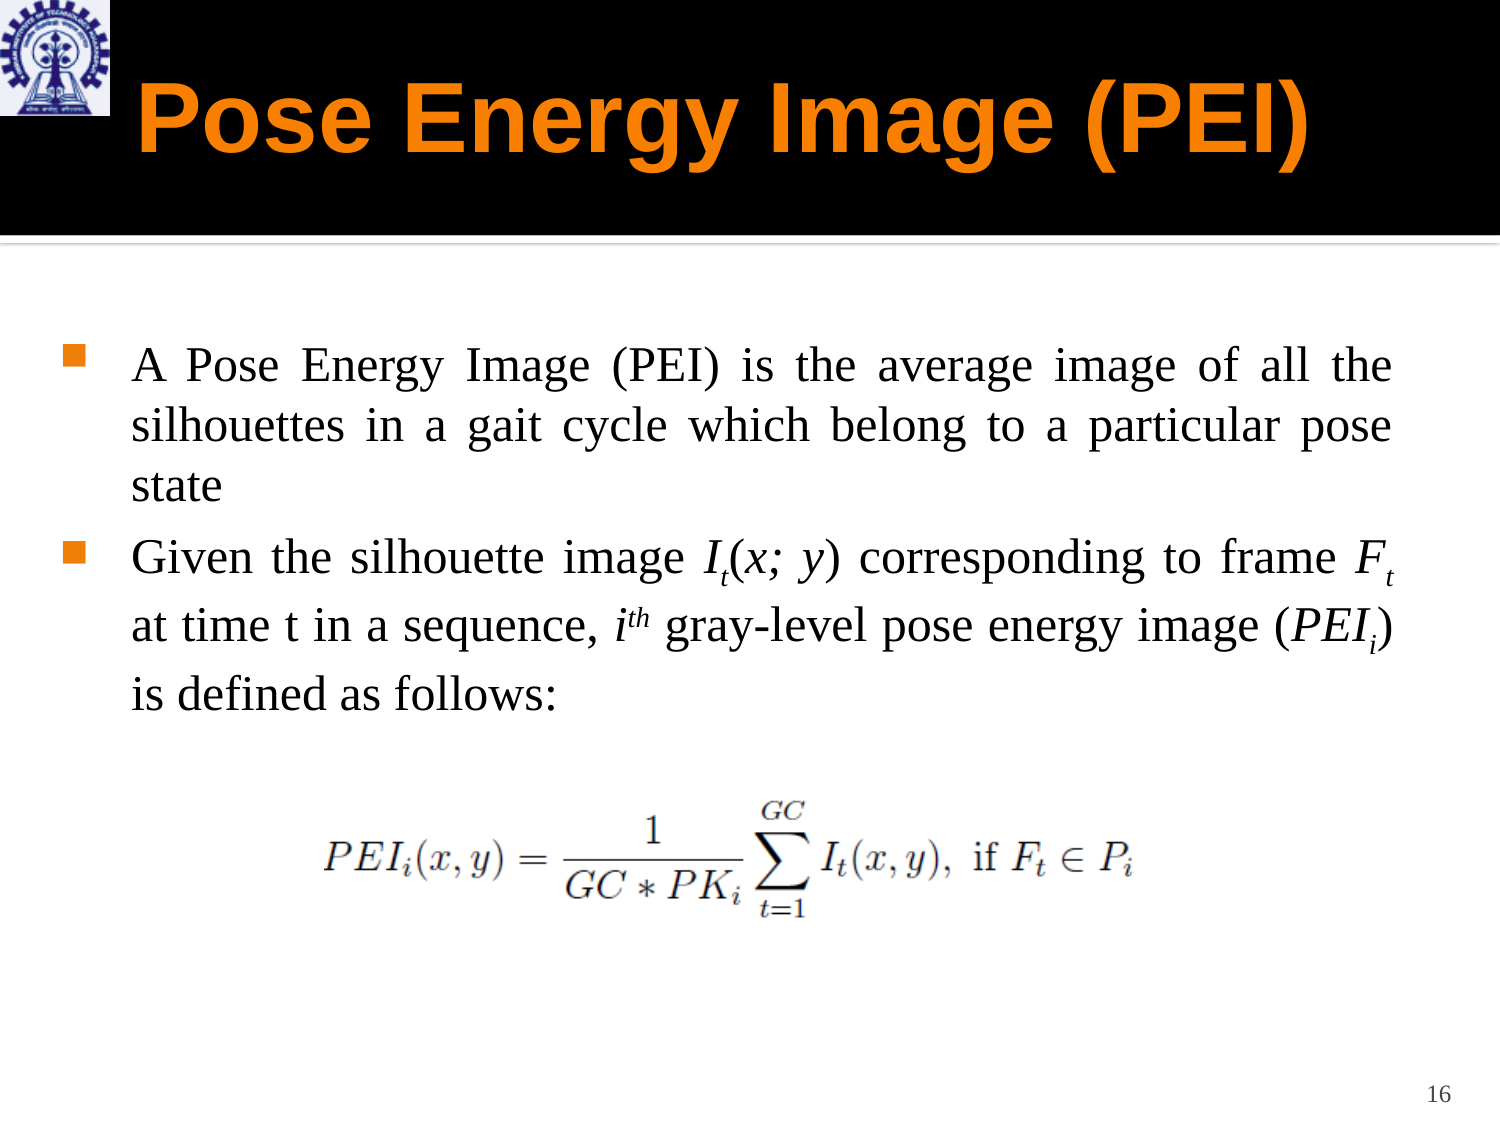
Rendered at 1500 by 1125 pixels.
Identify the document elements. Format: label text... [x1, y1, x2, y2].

list A Pose Energy Image (PEI) is the average image of all the silhouettes in a gait cycle which belong to a particular pose state Given the silhouette image It(x; y) corresponding to frame Ft at time t in a sequence, ith gray-level pose energy image (PEIi) is defined as follows: [50, 243, 1409, 938]
picture [324, 787, 1138, 924]
picture [0, 0, 110, 116]
slide_number 16 [1345, 1062, 1467, 1108]
title Pose Energy Image (PEI) [120, 37, 1436, 188]
